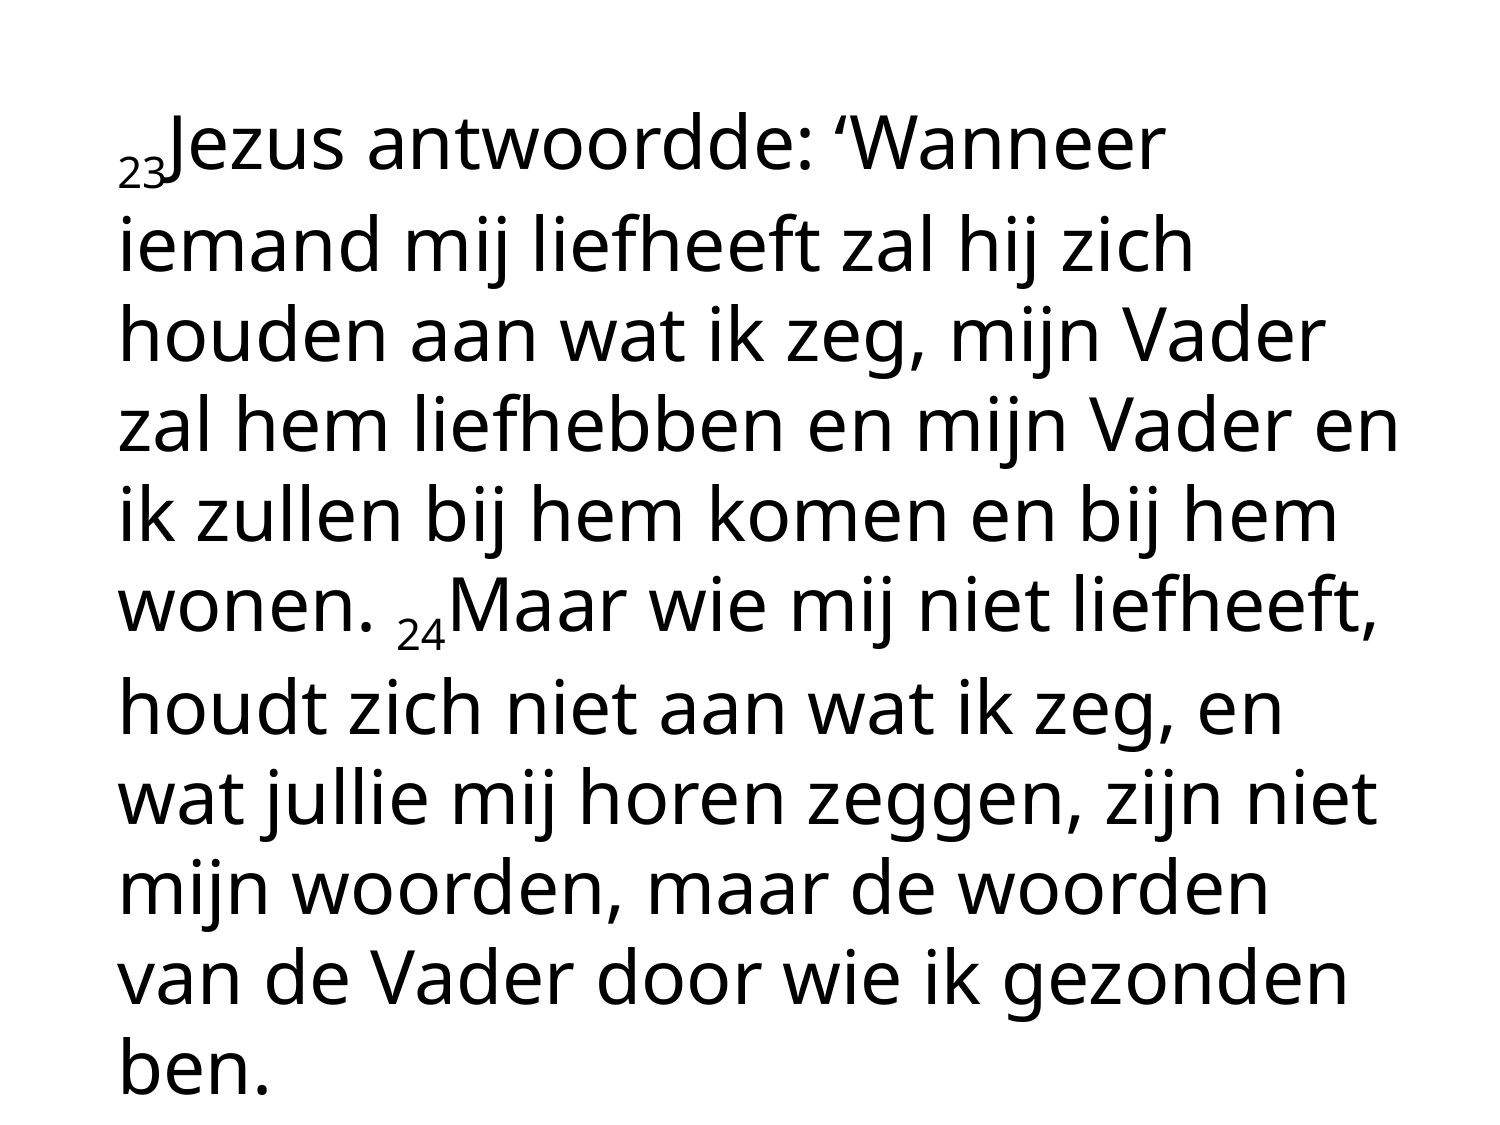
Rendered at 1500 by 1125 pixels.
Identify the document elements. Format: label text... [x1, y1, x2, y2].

text_box 23Jezus antwoordde: ‘Wanneer iemand mij liefheeft zal hij zich houden aan wat ik zeg, mijn Vader zal hem liefhebben en mijn Vader en ik zullen bij hem komen en bij hem wonen. 24Maar wie mij niet liefheeft, houdt zich niet aan wat ik zeg, en wat jullie mij horen zeggen, zijn niet mijn woorden, maar de woorden van de Vader door wie ik gezonden ben. [102, 87, 1425, 1117]
